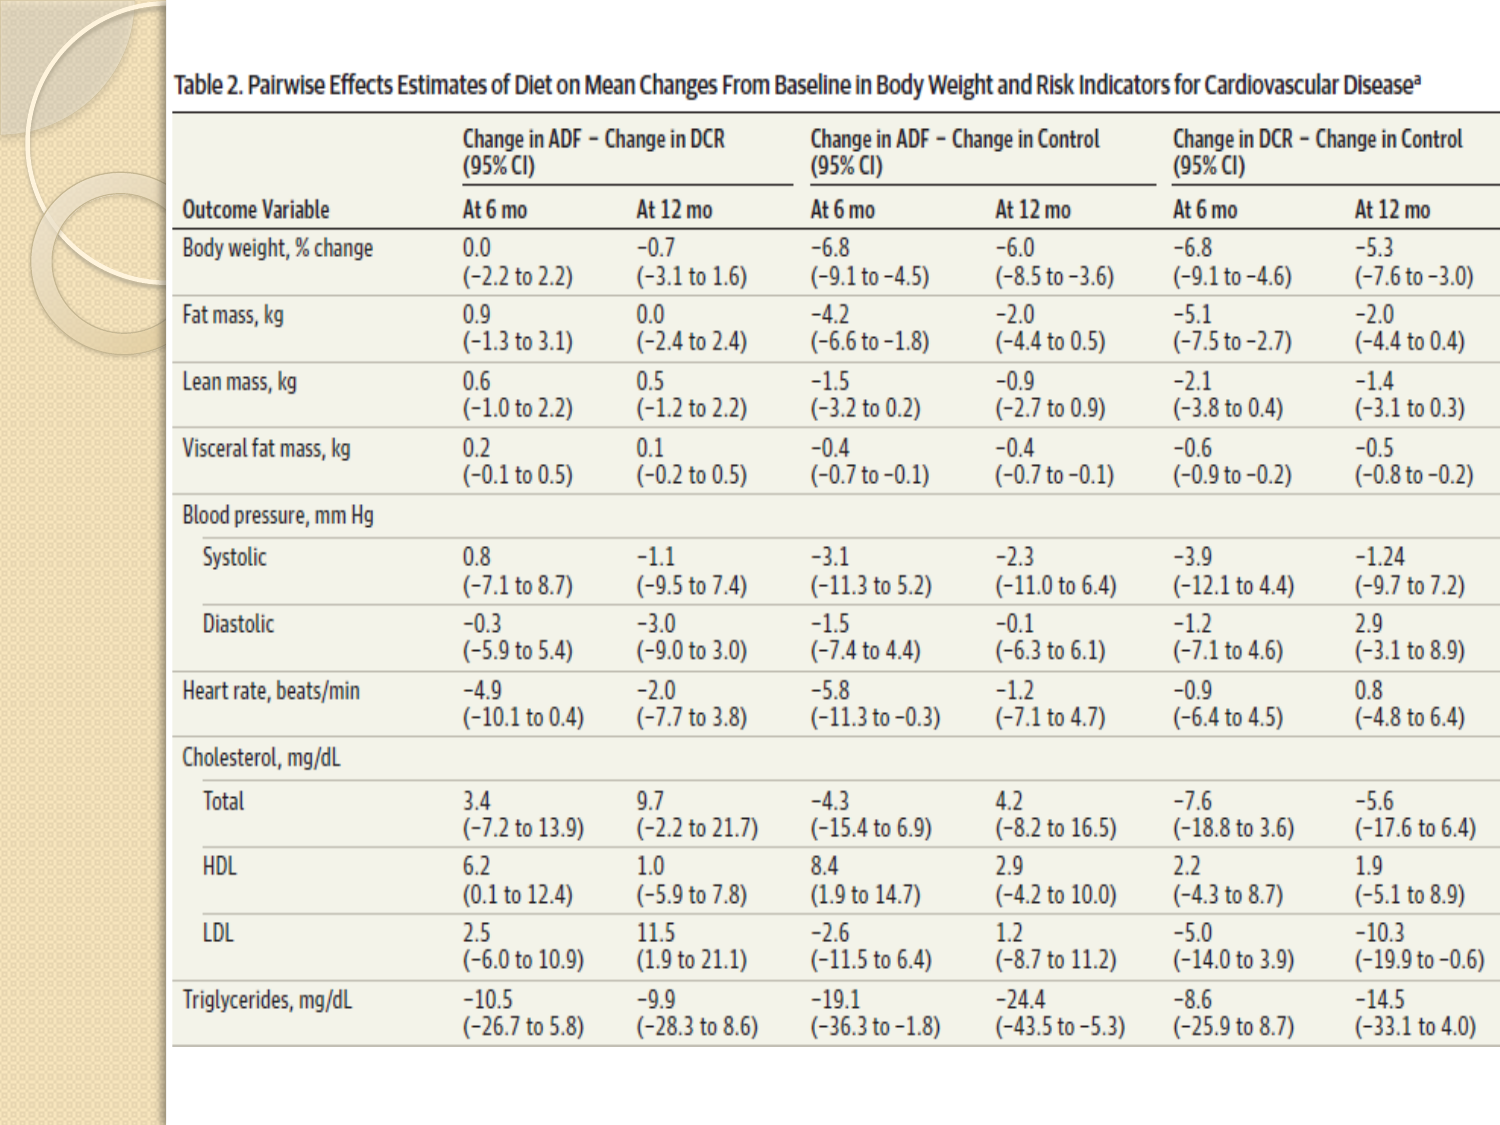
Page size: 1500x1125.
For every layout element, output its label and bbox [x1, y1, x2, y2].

list [170, 66, 1500, 1048]
